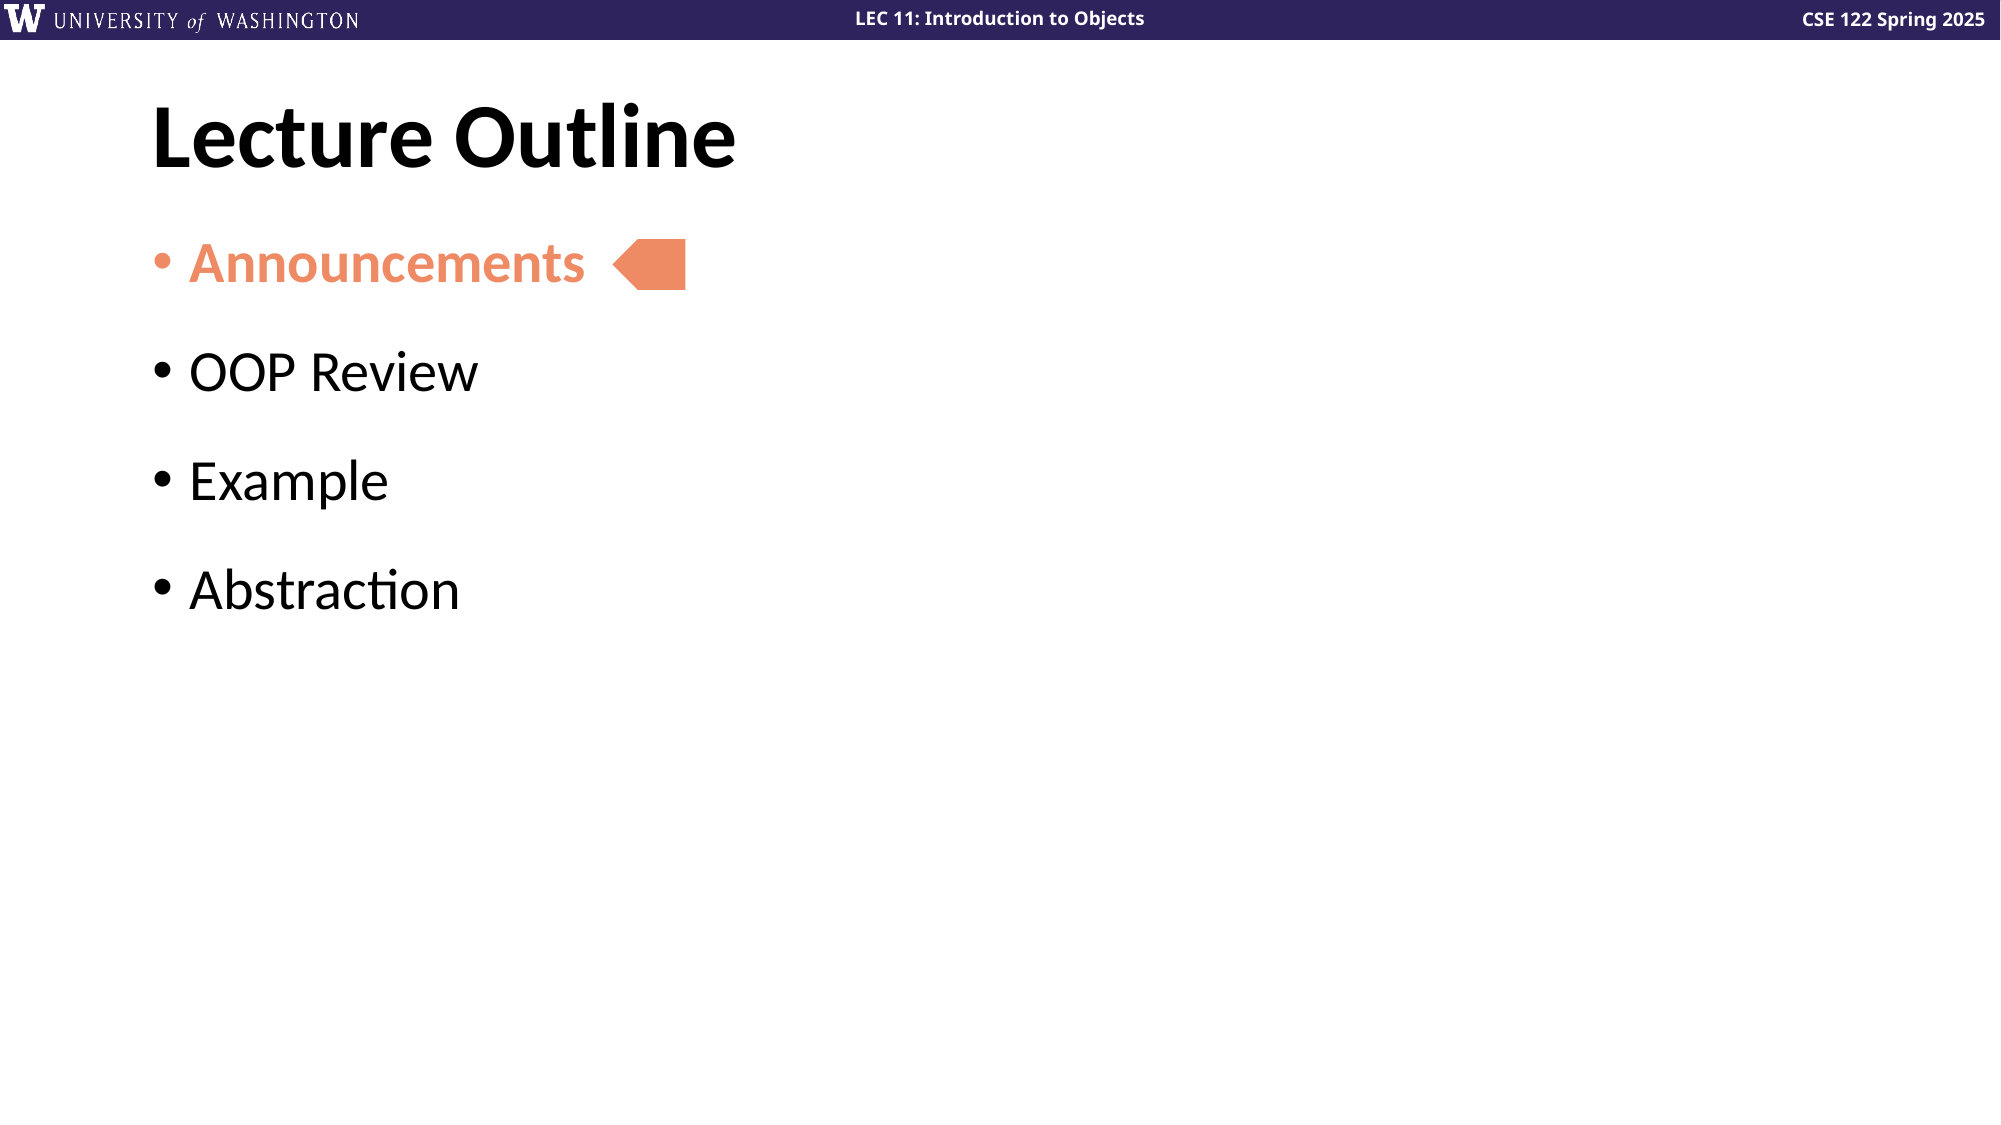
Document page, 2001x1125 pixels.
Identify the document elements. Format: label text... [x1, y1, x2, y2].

text_box [610, 238, 687, 291]
list Announcements OOP Review Example Abstraction [137, 224, 1863, 1014]
title Lecture Outline [137, 74, 1863, 200]
picture [4, 4, 358, 33]
